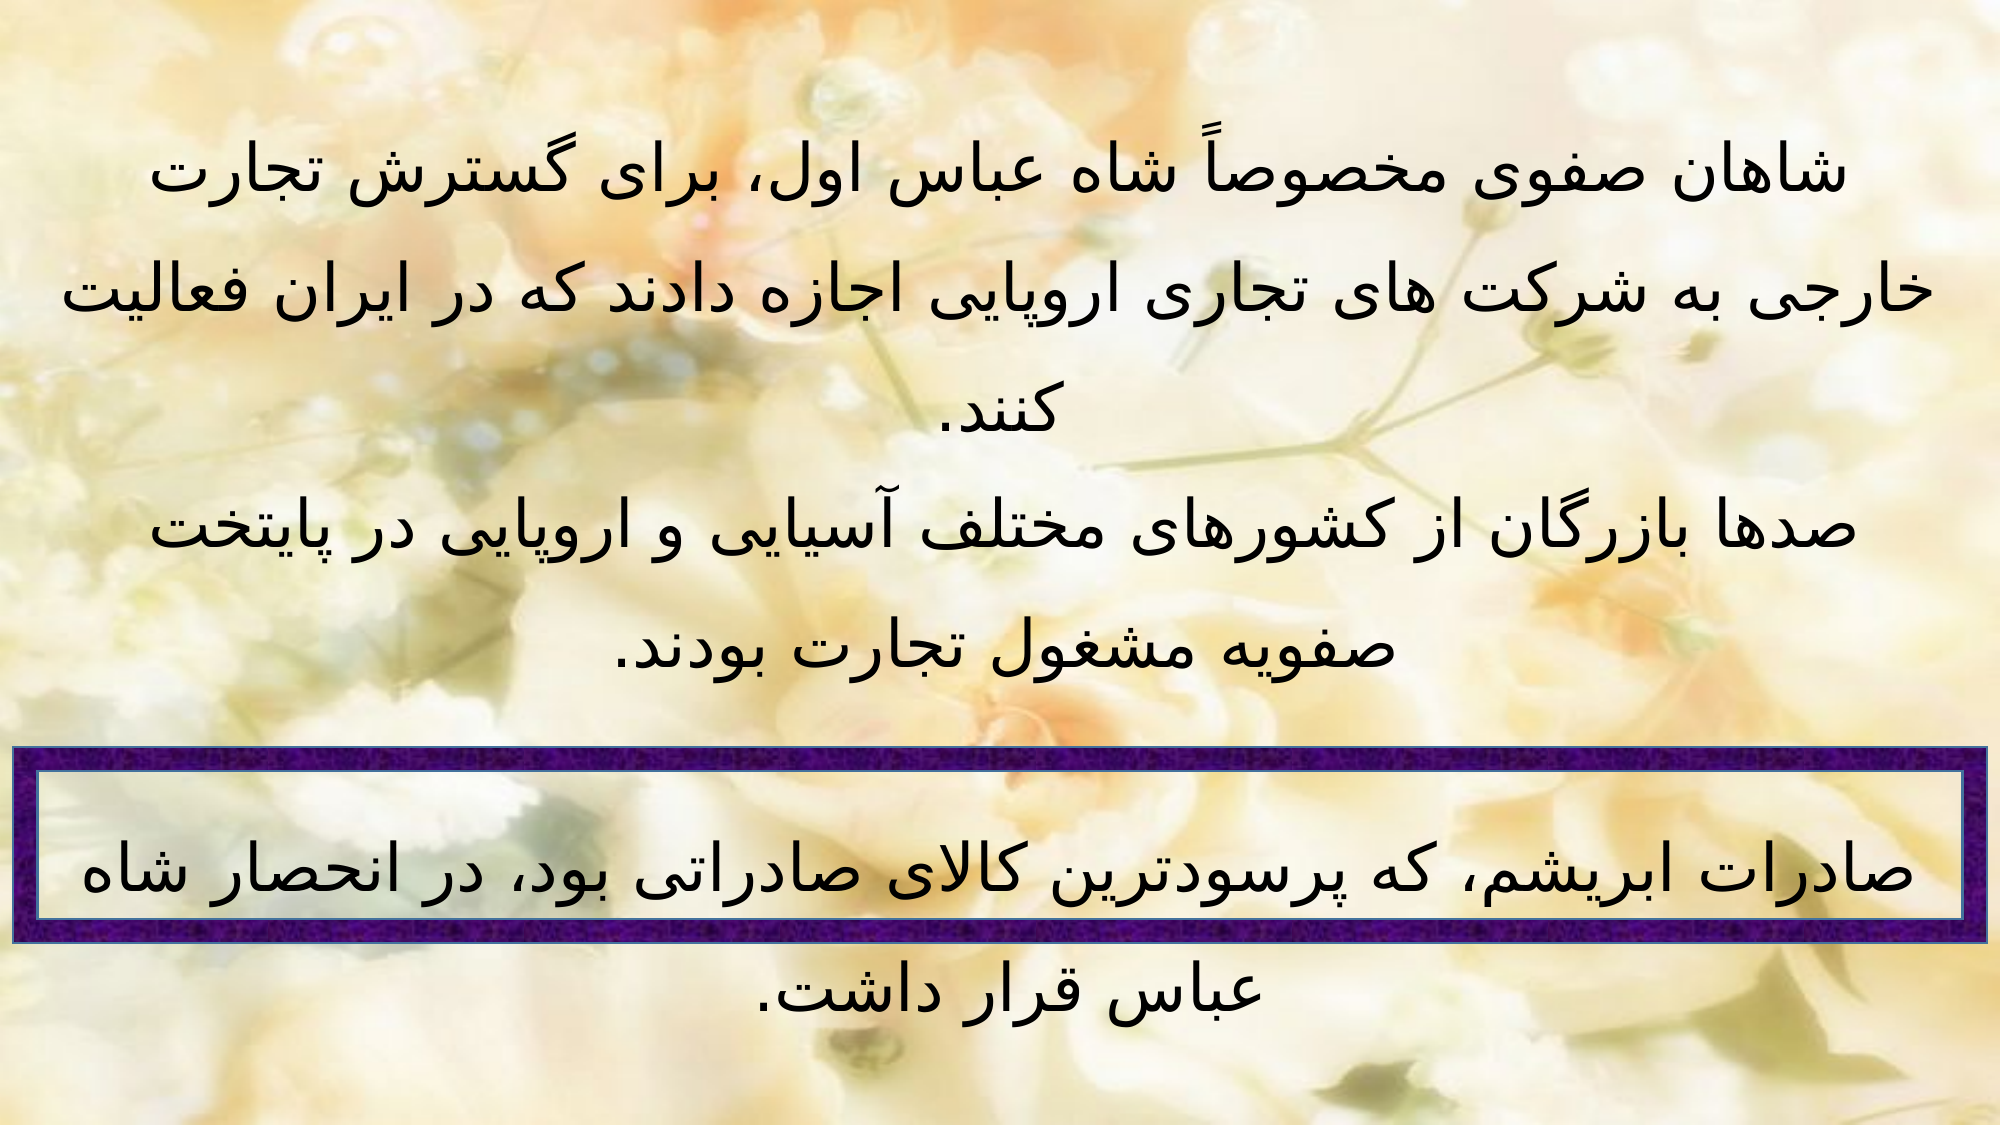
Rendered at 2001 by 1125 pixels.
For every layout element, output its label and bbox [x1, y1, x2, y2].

picture [0, 0, 2000, 1125]
text_box [12, 746, 1988, 944]
